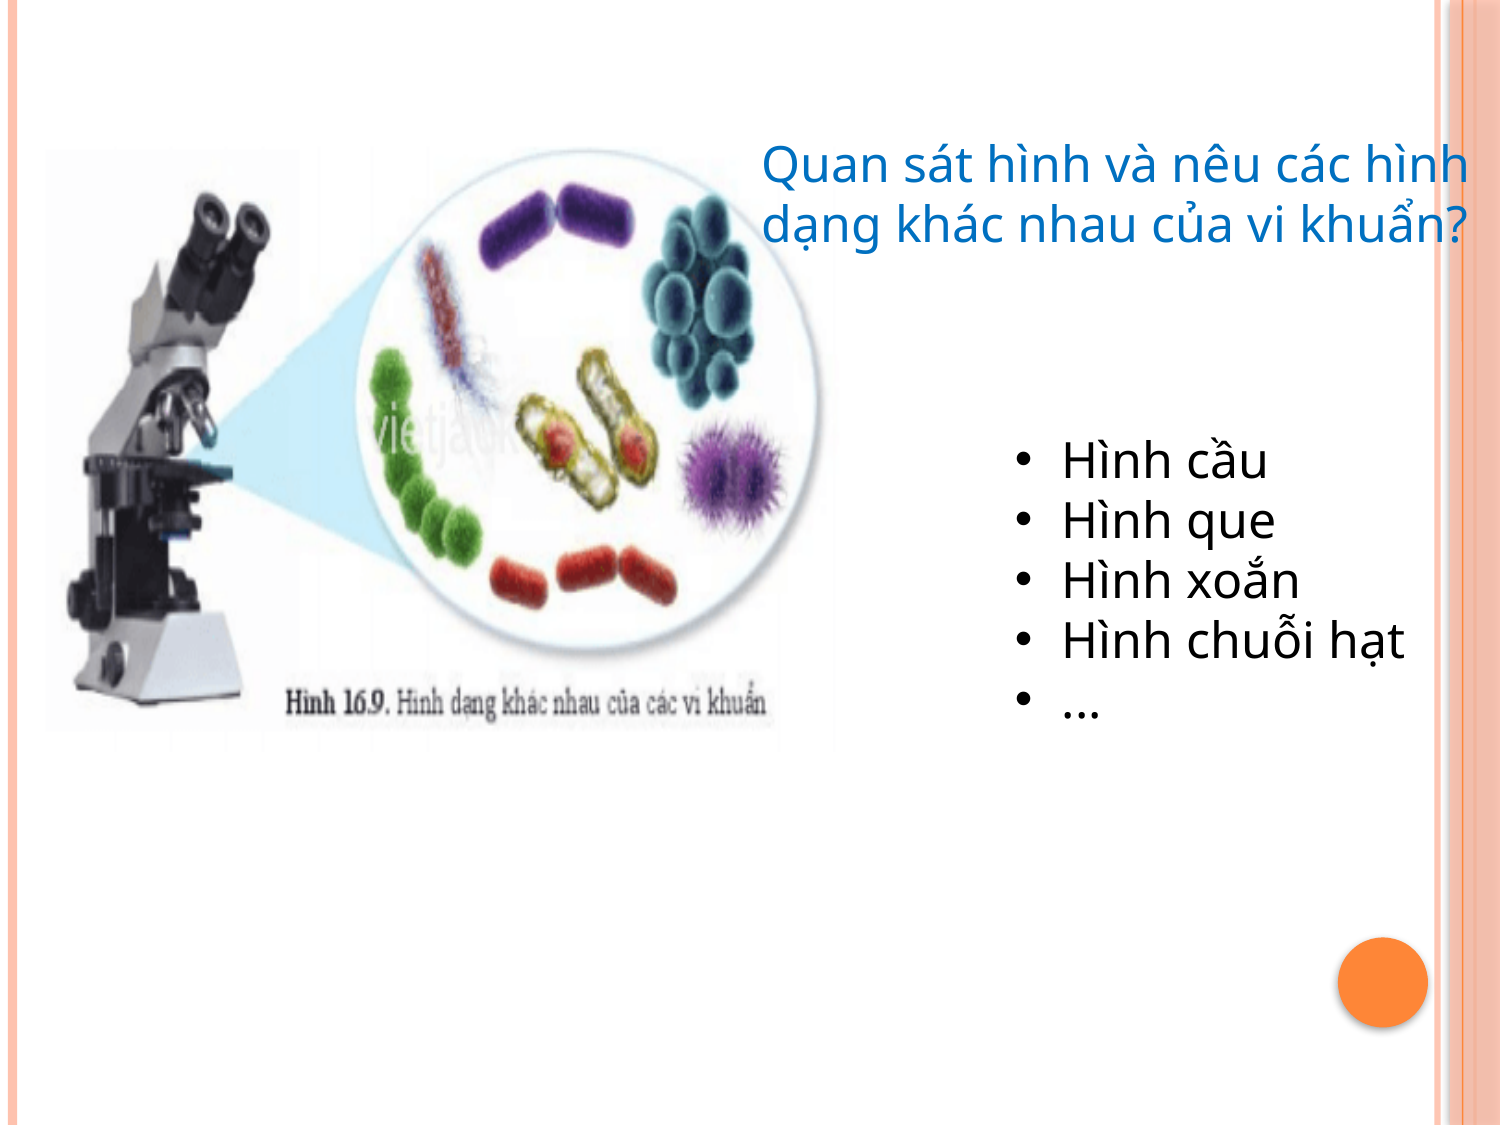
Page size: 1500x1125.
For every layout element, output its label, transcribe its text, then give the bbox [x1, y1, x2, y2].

text_box Quan sát hình và nêu các hình dạng khác nhau của vi khuẩn? [846, 125, 1499, 261]
text_box Hình cầu Hình que Hình xoắn Hình chuỗi hạt ... [1000, 420, 1421, 736]
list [40, 124, 846, 752]
